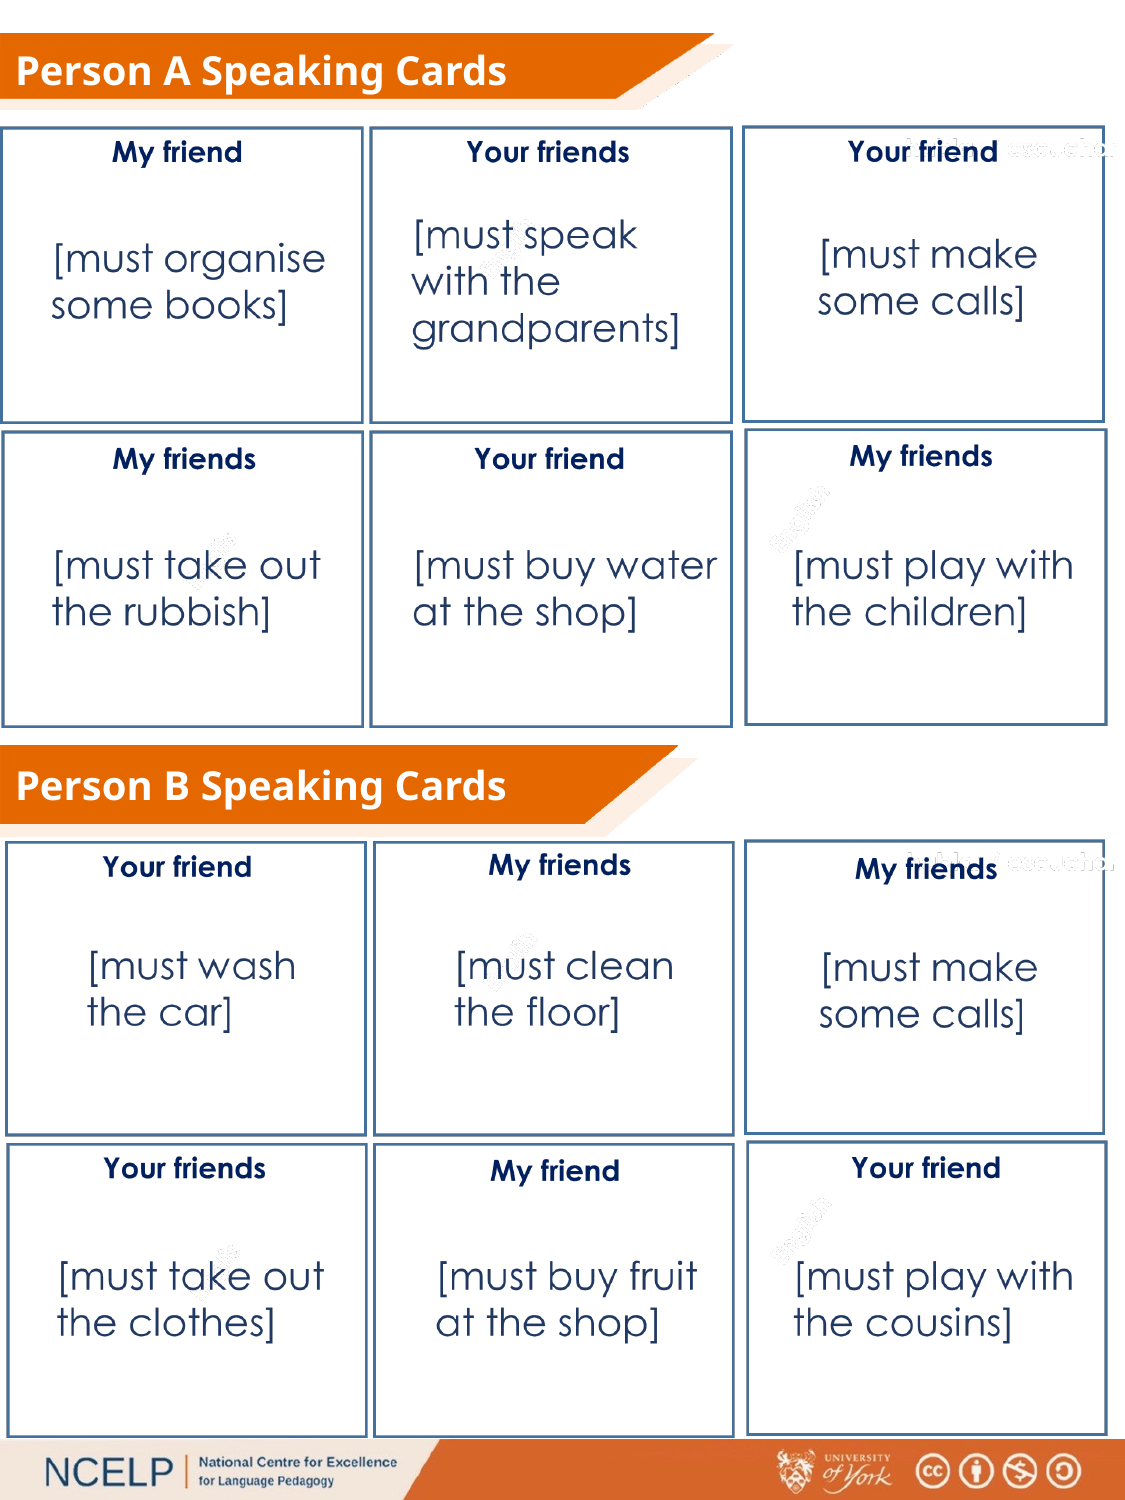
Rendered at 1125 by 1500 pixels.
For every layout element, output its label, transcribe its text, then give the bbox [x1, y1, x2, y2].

picture [0, 33, 736, 110]
picture [0, 745, 1125, 1438]
picture [0, 124, 1125, 728]
title Person A Speaking Cards [0, 38, 619, 104]
picture [0, 1439, 1125, 1500]
